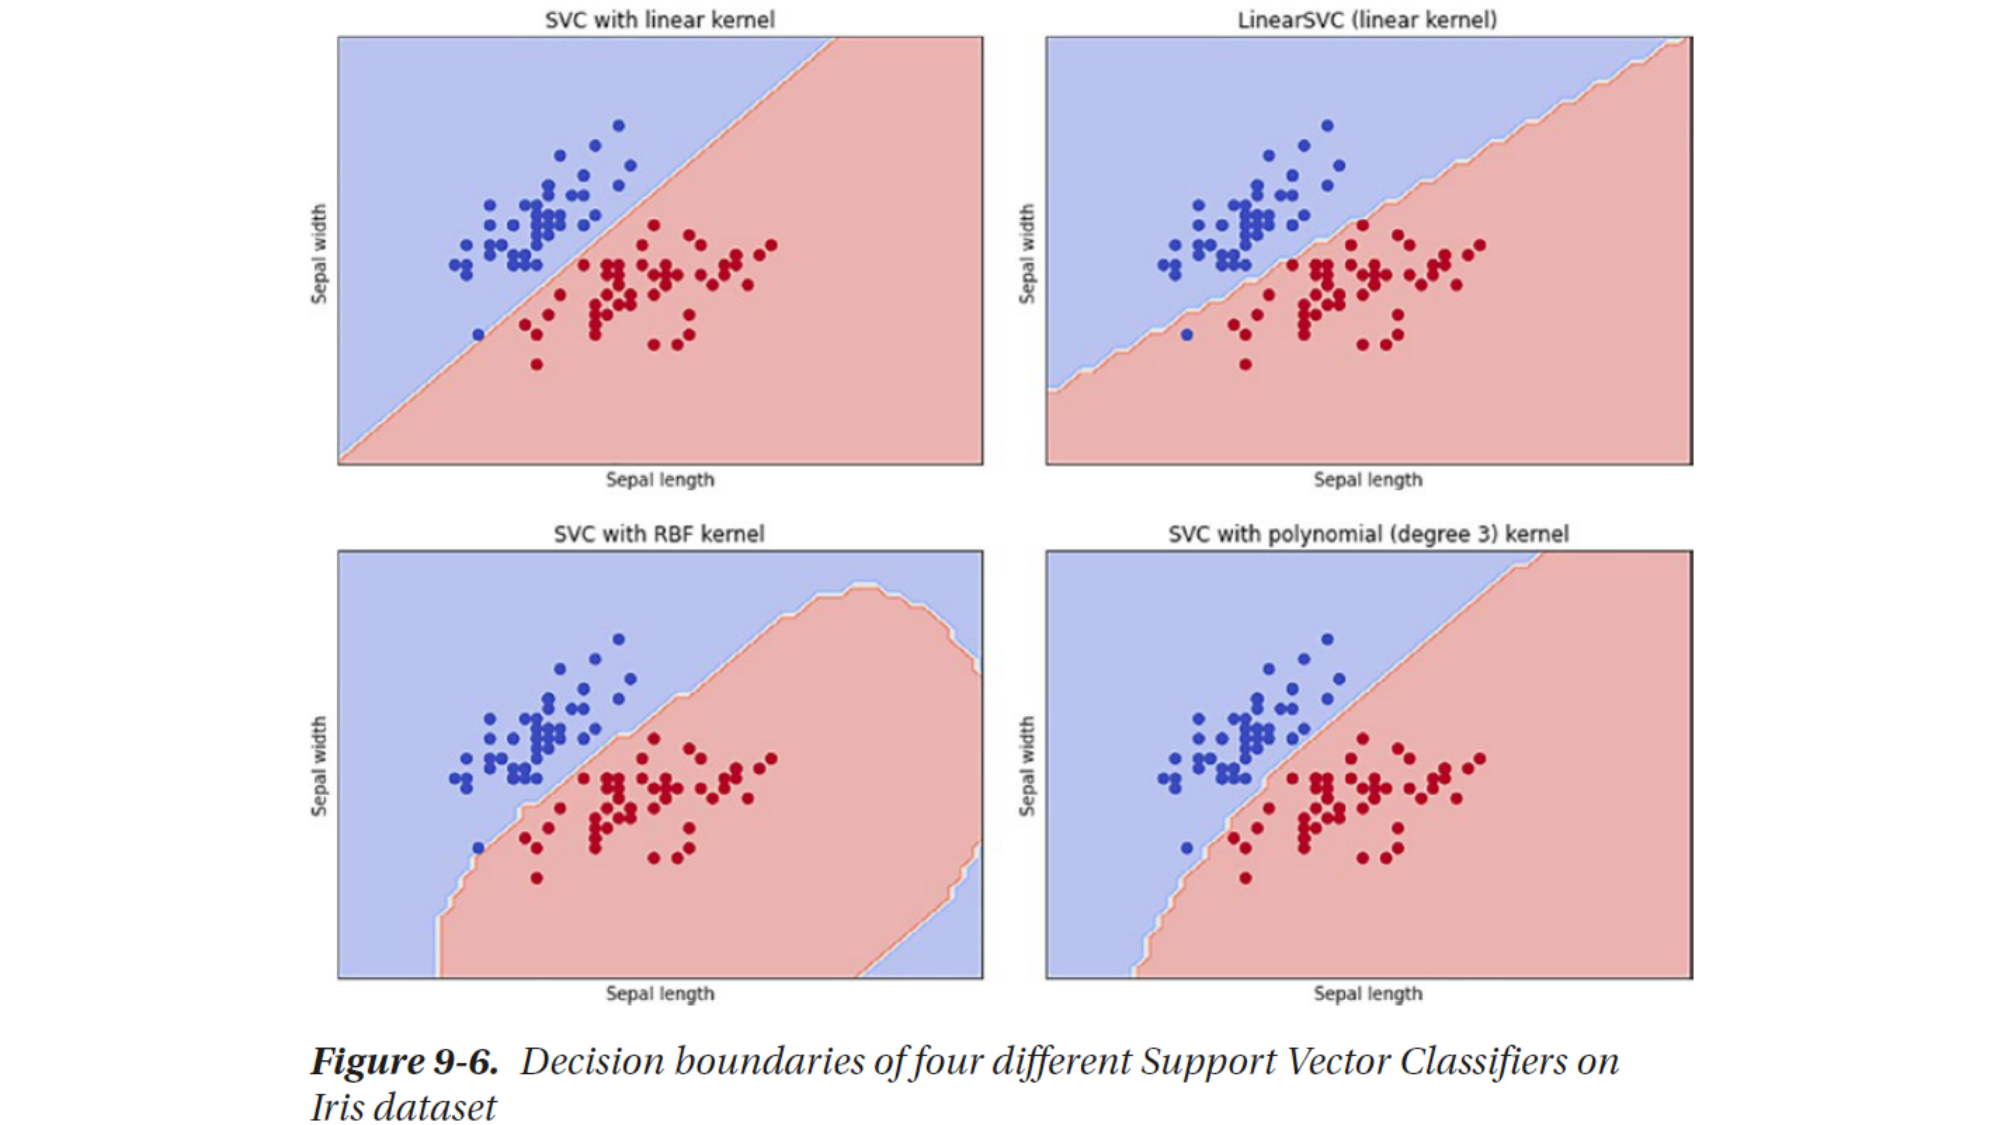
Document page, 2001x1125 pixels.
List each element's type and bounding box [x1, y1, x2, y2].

picture [288, 0, 1712, 1125]
